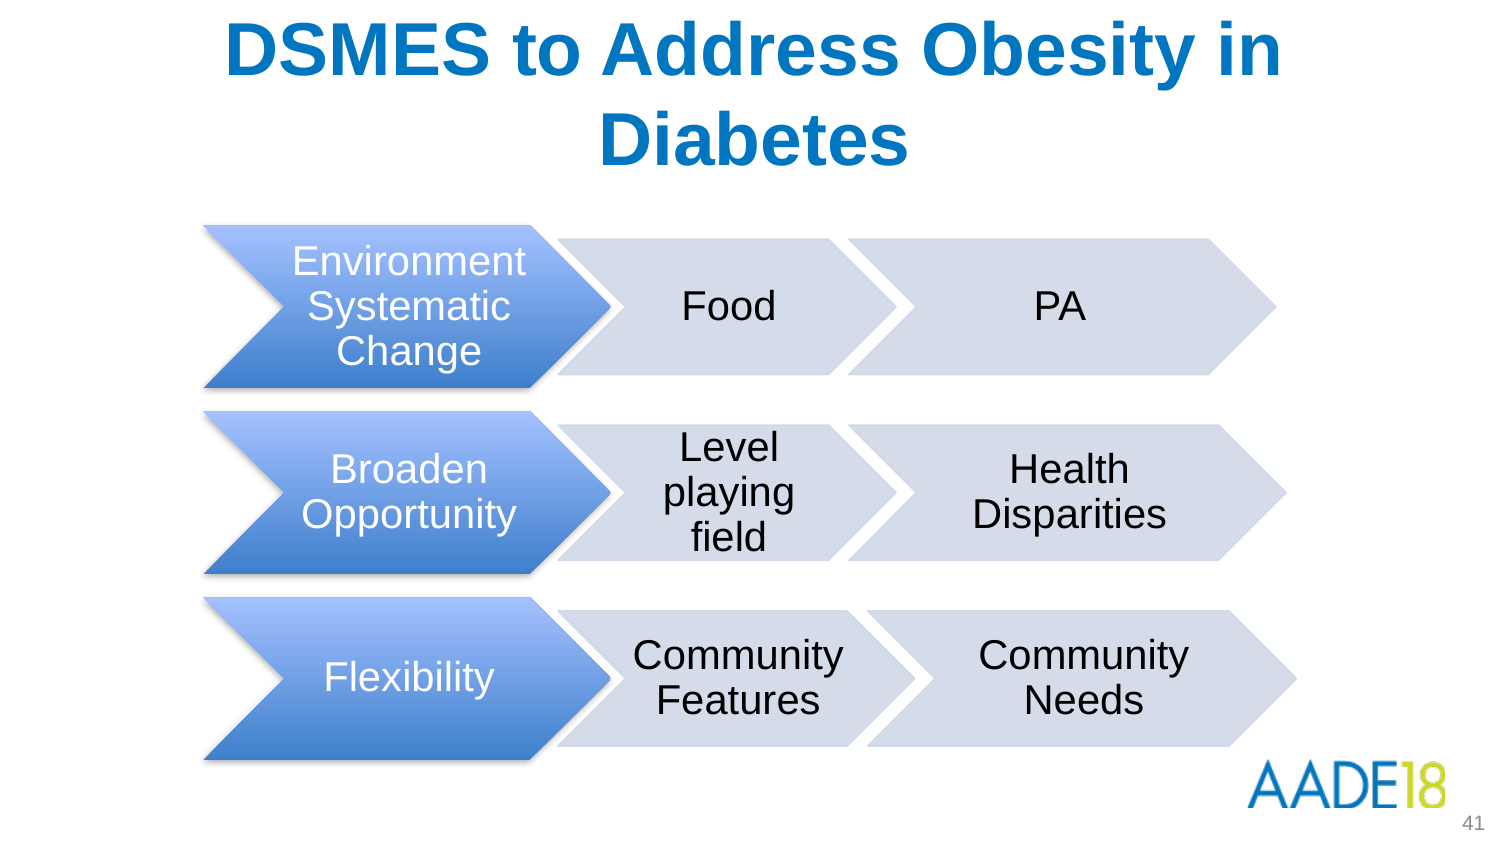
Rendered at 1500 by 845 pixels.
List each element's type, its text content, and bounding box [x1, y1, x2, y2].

text_box DSMES to Address Obesity in Diabetes [46, 38, 1462, 144]
slide_number 41 [1149, 799, 1500, 845]
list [102, 224, 1398, 761]
